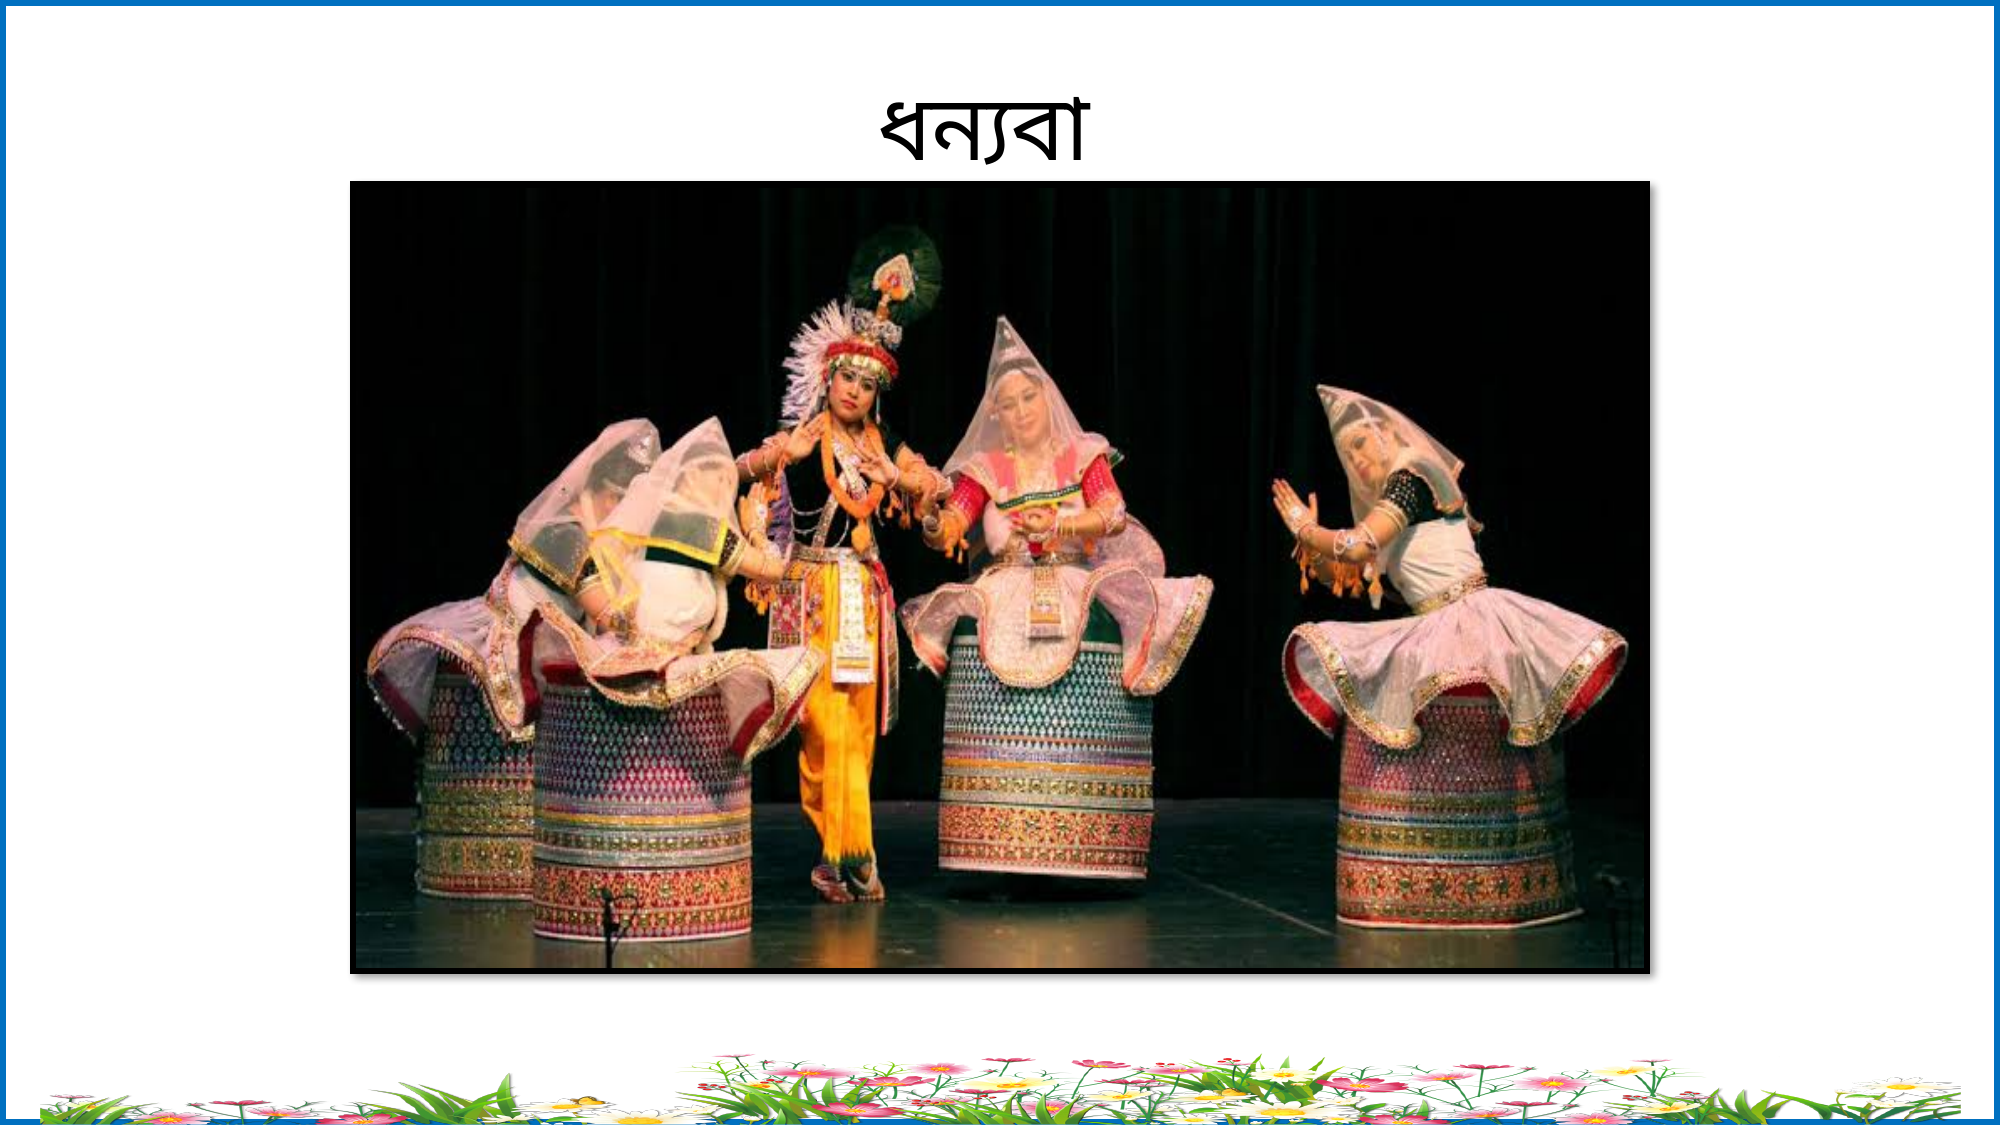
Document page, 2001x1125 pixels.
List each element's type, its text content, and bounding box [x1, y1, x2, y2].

text_box ধন্যবাদ [862, 61, 1138, 180]
picture [0, 1038, 2000, 1125]
text_box [0, 0, 2000, 1038]
picture [356, 187, 1644, 969]
